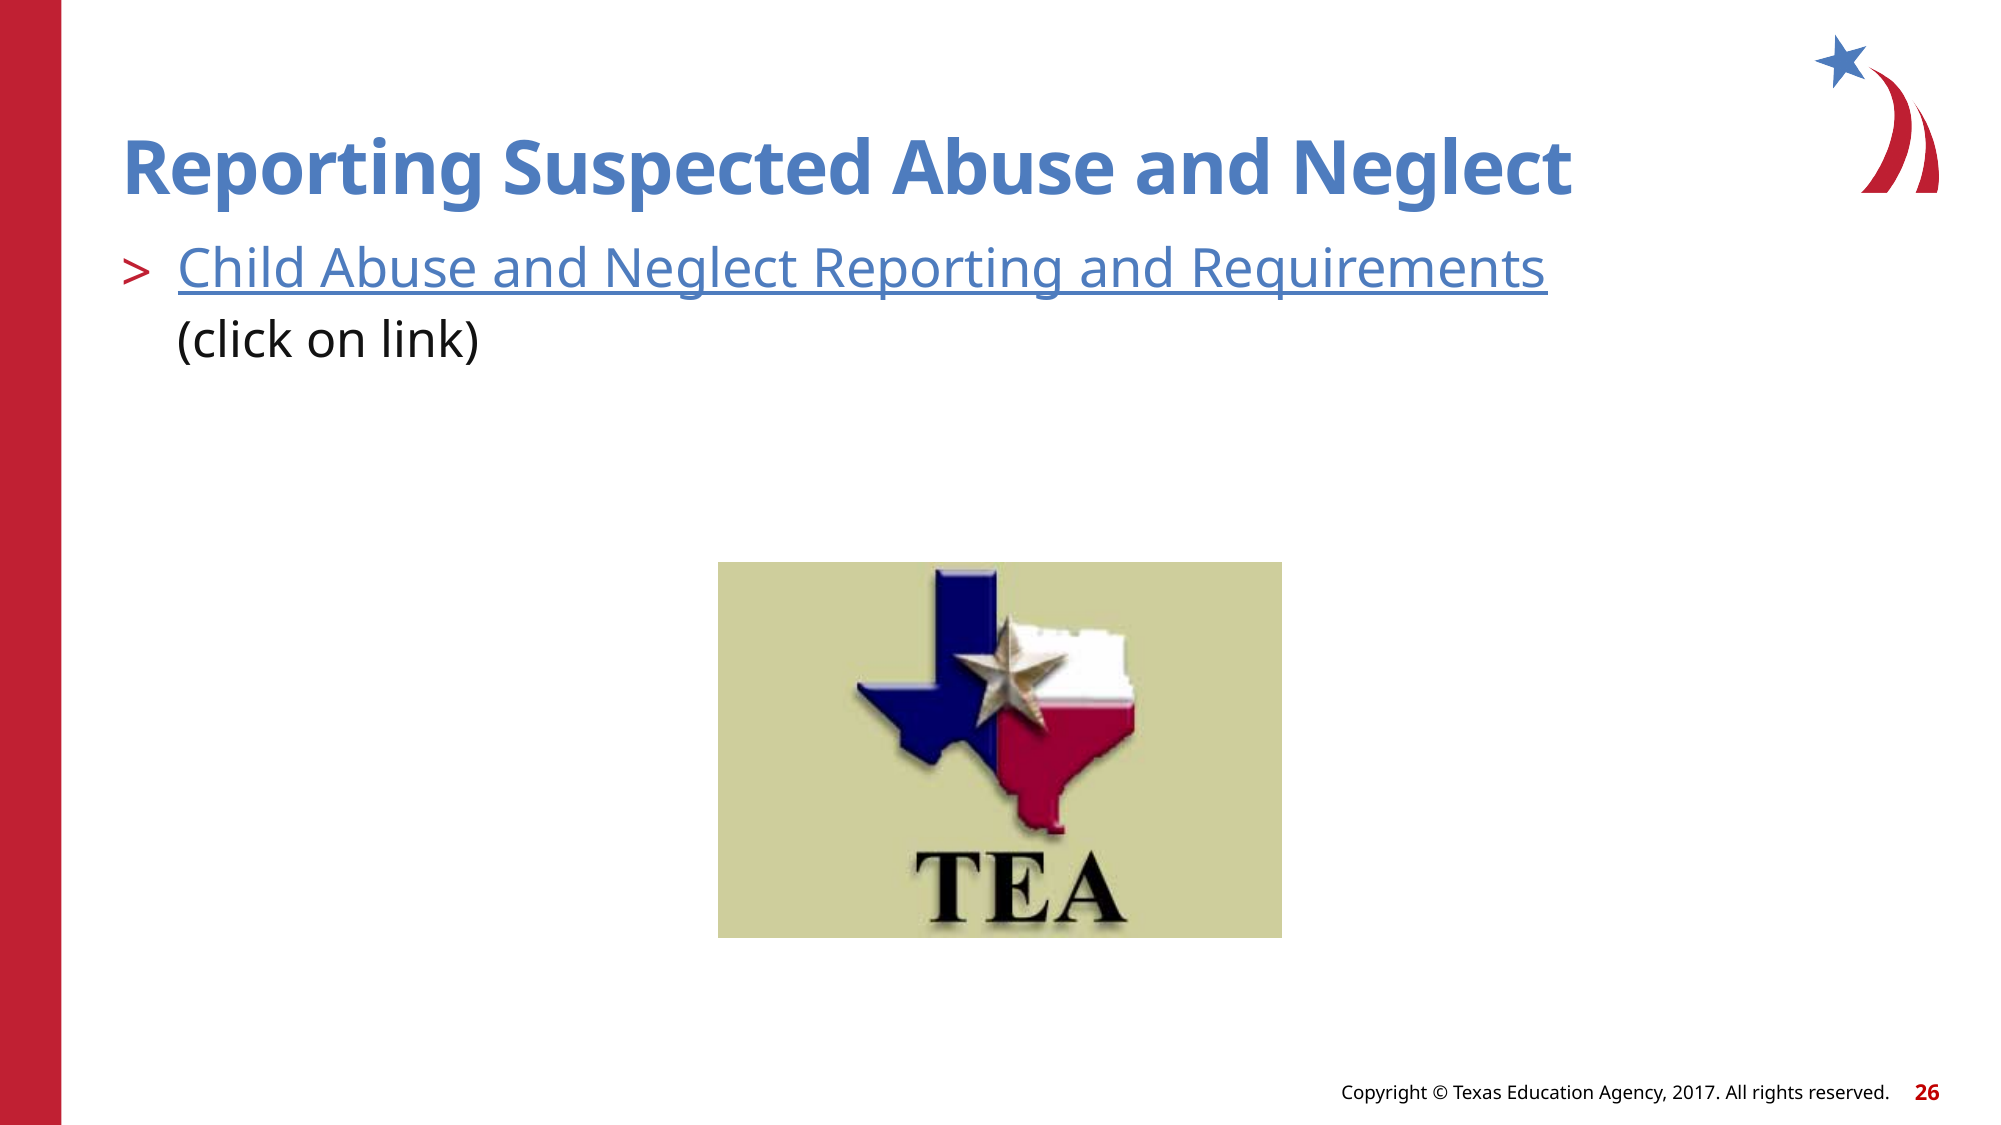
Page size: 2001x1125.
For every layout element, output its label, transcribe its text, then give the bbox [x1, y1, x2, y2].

picture [1814, 34, 1939, 193]
list Child Abuse and Neglect Reporting and Requirements (click on link) [121, 233, 1884, 1010]
title Reporting Suspected Abuse and Neglect [121, 66, 1772, 211]
picture [718, 562, 1282, 938]
